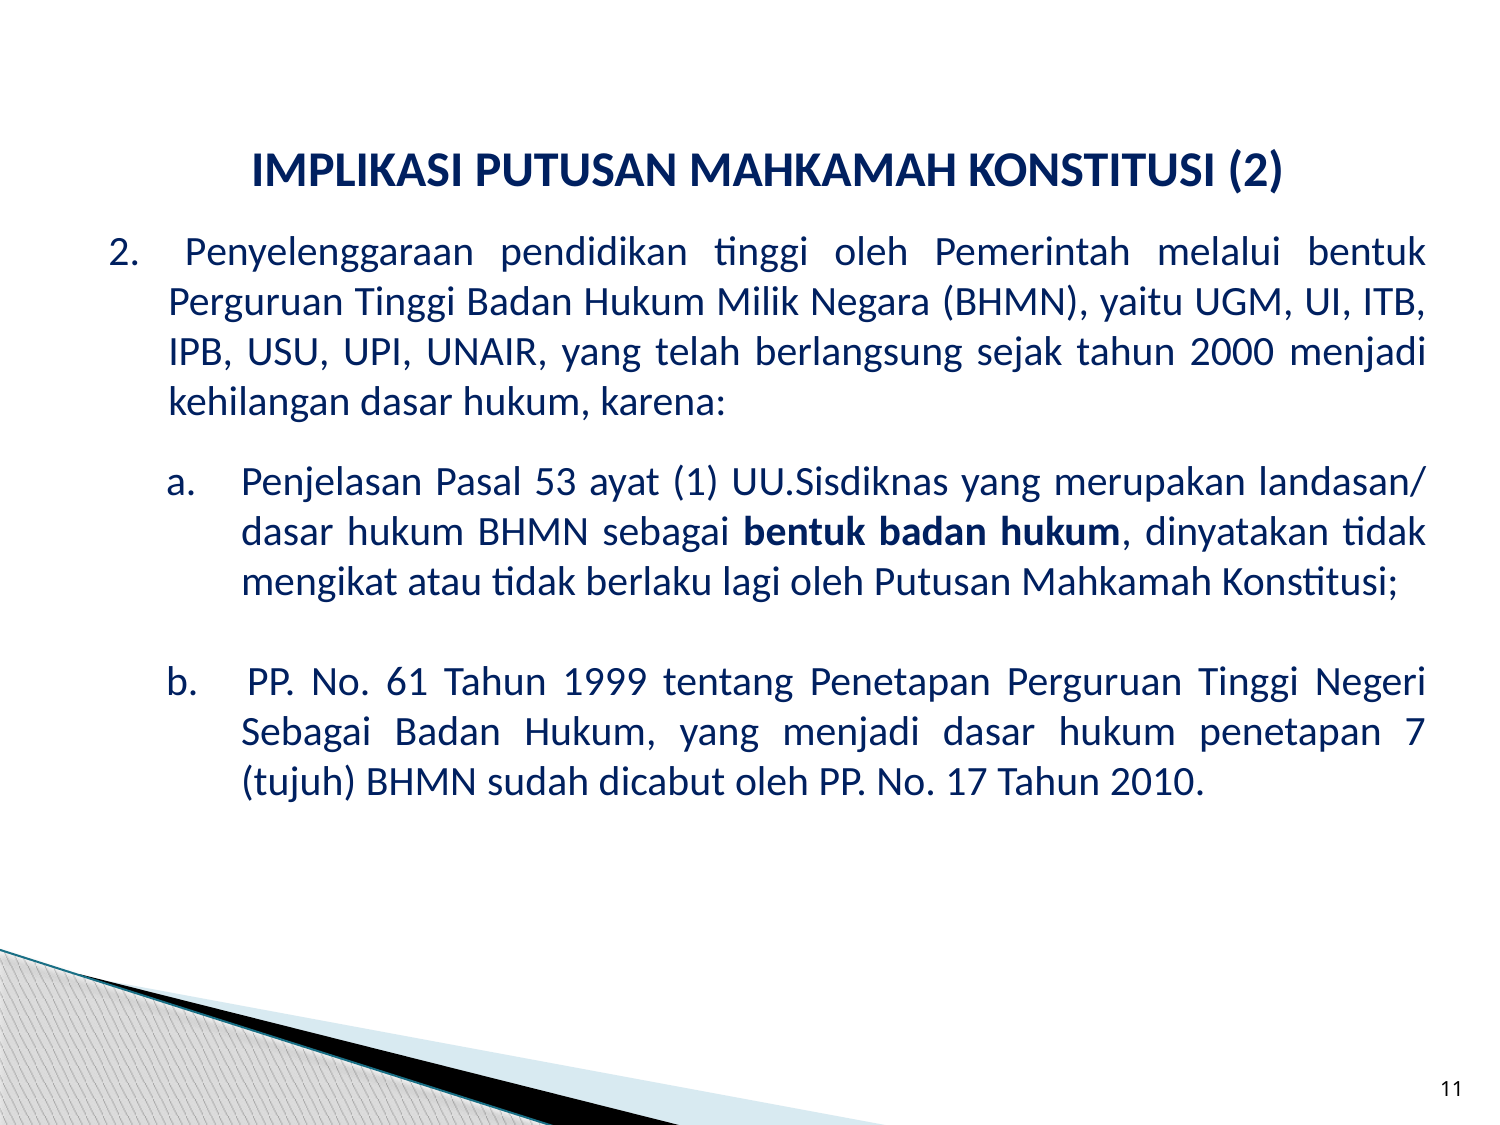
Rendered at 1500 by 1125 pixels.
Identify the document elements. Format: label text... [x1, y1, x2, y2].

text_box IMPLIKASI PUTUSAN MAHKAMAH KONSTITUSI (2) 2. Penyelenggaraan pendidikan tinggi oleh Pemerintah melalui bentuk Perguruan Tinggi Badan Hukum Milik Negara (BHMN), yaitu UGM, UI, ITB, IPB, USU, UPI, UNAIR, yang telah berlangsung sejak tahun 2000 menjadi kehilangan dasar hukum, karena: Penjelasan Pasal 53 ayat (1) UU.Sisdiknas yang merupakan landasan/ dasar hukum BHMN sebagai bentuk badan hukum, dinyatakan tidak mengikat atau tidak berlaku lagi oleh Putusan Mahkamah Konstitusi; b. PP. No. 61 Tahun 1999 tentang Penetapan Perguruan Tinggi Negeri Sebagai Badan Hukum, yang menjadi dasar hukum penetapan 7 (tujuh) BHMN sudah dicabut oleh PP. No. 17 Tahun 2010. [93, 128, 1442, 862]
slide_number 11 [1418, 1051, 1479, 1112]
